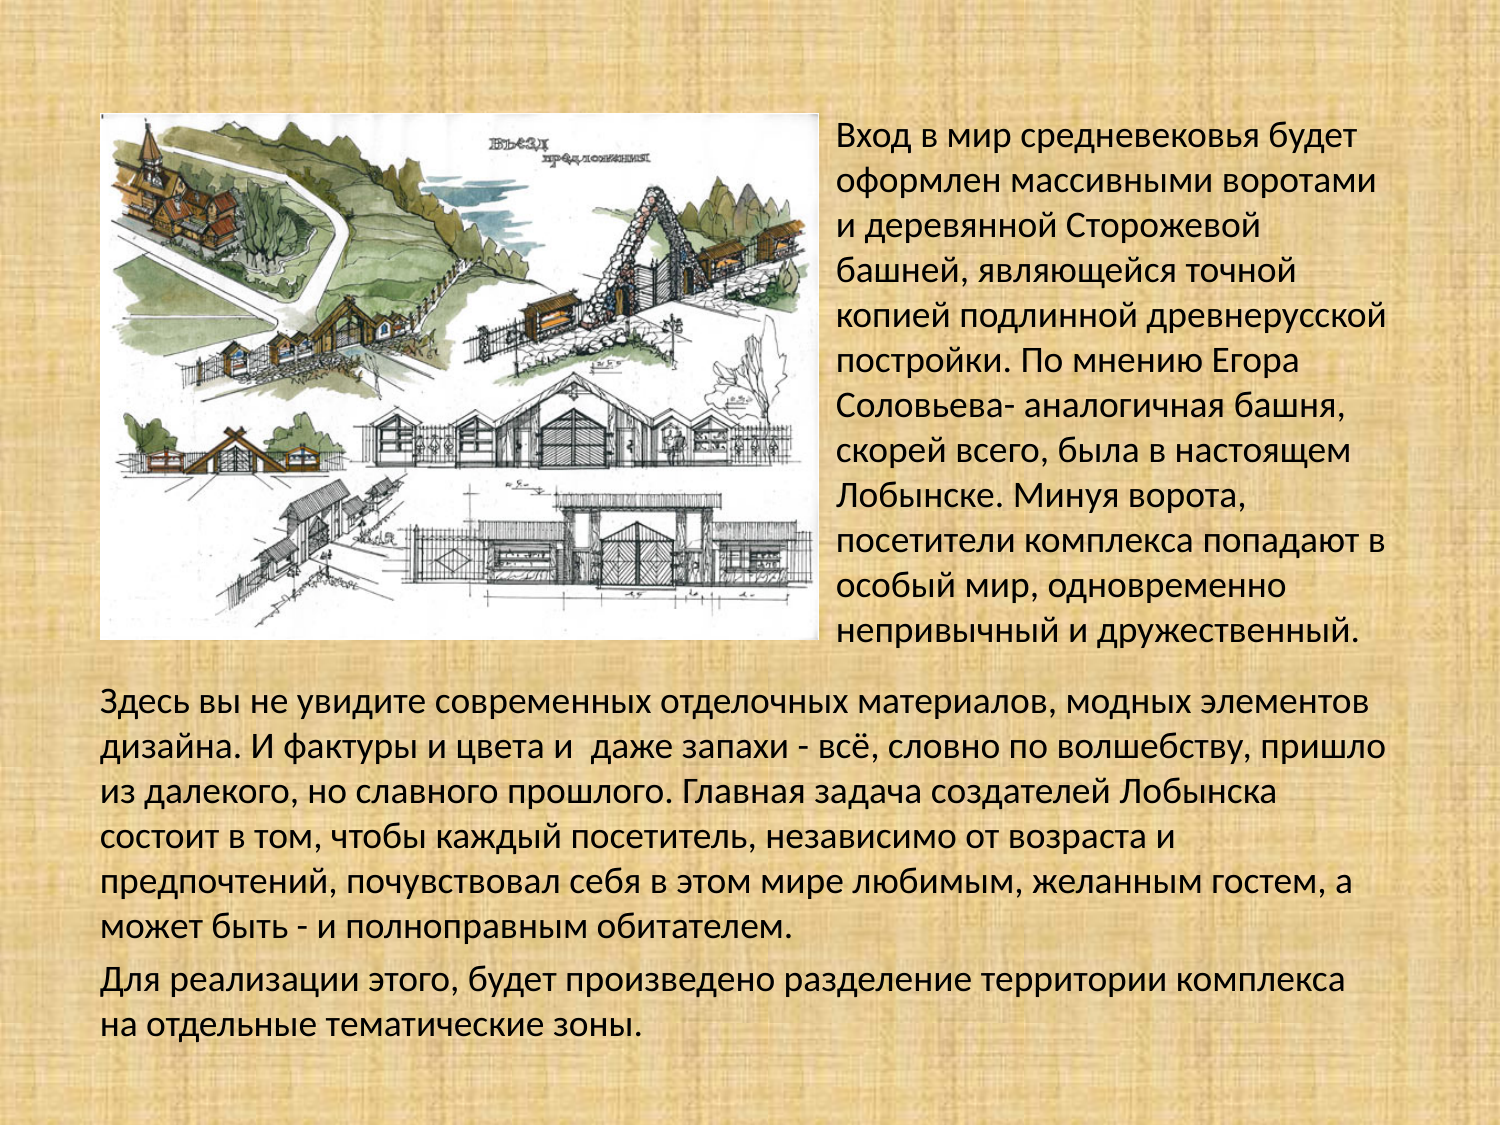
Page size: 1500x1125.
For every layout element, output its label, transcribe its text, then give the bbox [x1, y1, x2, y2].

text_box Здесь вы не увидите современных отделочных материалов, модных элементов дизайна. И фактуры и цвета и даже запахи - всё, словно по волшебству, пришло из далекого, но славного прошлого. Главная задача создателей Лобынска состоит в том, чтобы каждый посетитель, независимо от возраста и предпочтений, почувствовал себя в этом мире любимым, желанным гостем, а может быть - и полноправным обитателем. Для реализации этого, будет произведено разделение территории комплекса на отдельные тематические зоны. [84, 668, 1408, 1066]
list Вход в мир средневековья будет оформлен массивными воротами и деревянной Сторожевой башней, являющейся точной копией подлинной древнерусской постройки. По мнению Егора Соловьева- аналогичная башня, скорей всего, была в настоящем Лобынске. Минуя ворота, посетители комплекса попадают в особый мир, одновременно непривычный и дружественный. [820, 102, 1412, 687]
picture [0, 0, 1500, 1125]
